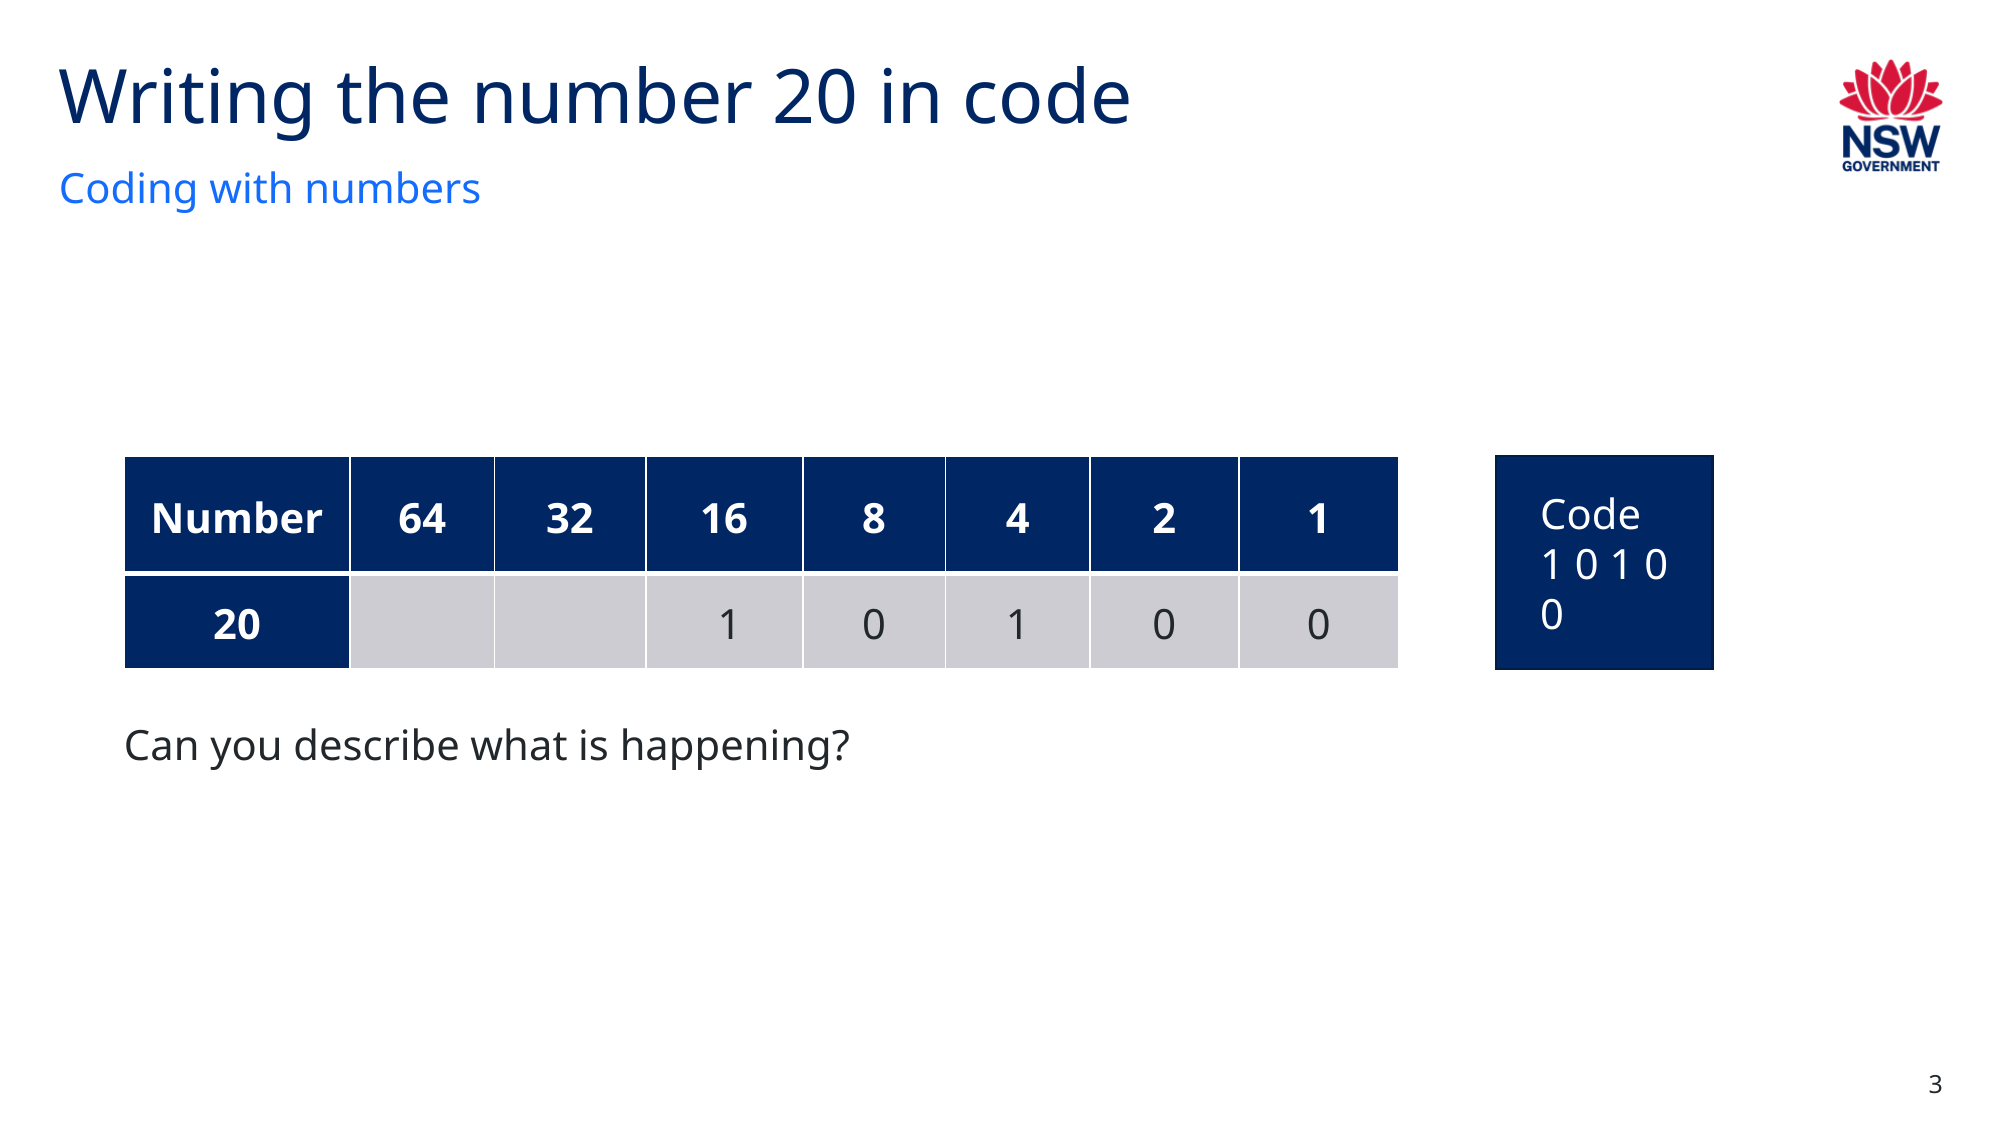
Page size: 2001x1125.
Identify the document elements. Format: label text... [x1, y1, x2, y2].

text_box Code 1 0 1 0 0 [1495, 455, 1714, 670]
picture [1839, 59, 1943, 172]
text_box Can you describe what is happening? [123, 668, 1456, 780]
list Coding with numbers [59, 161, 1713, 212]
title Writing the number 20 in code [59, 59, 1713, 149]
slide_number 3 [1824, 1068, 1943, 1099]
